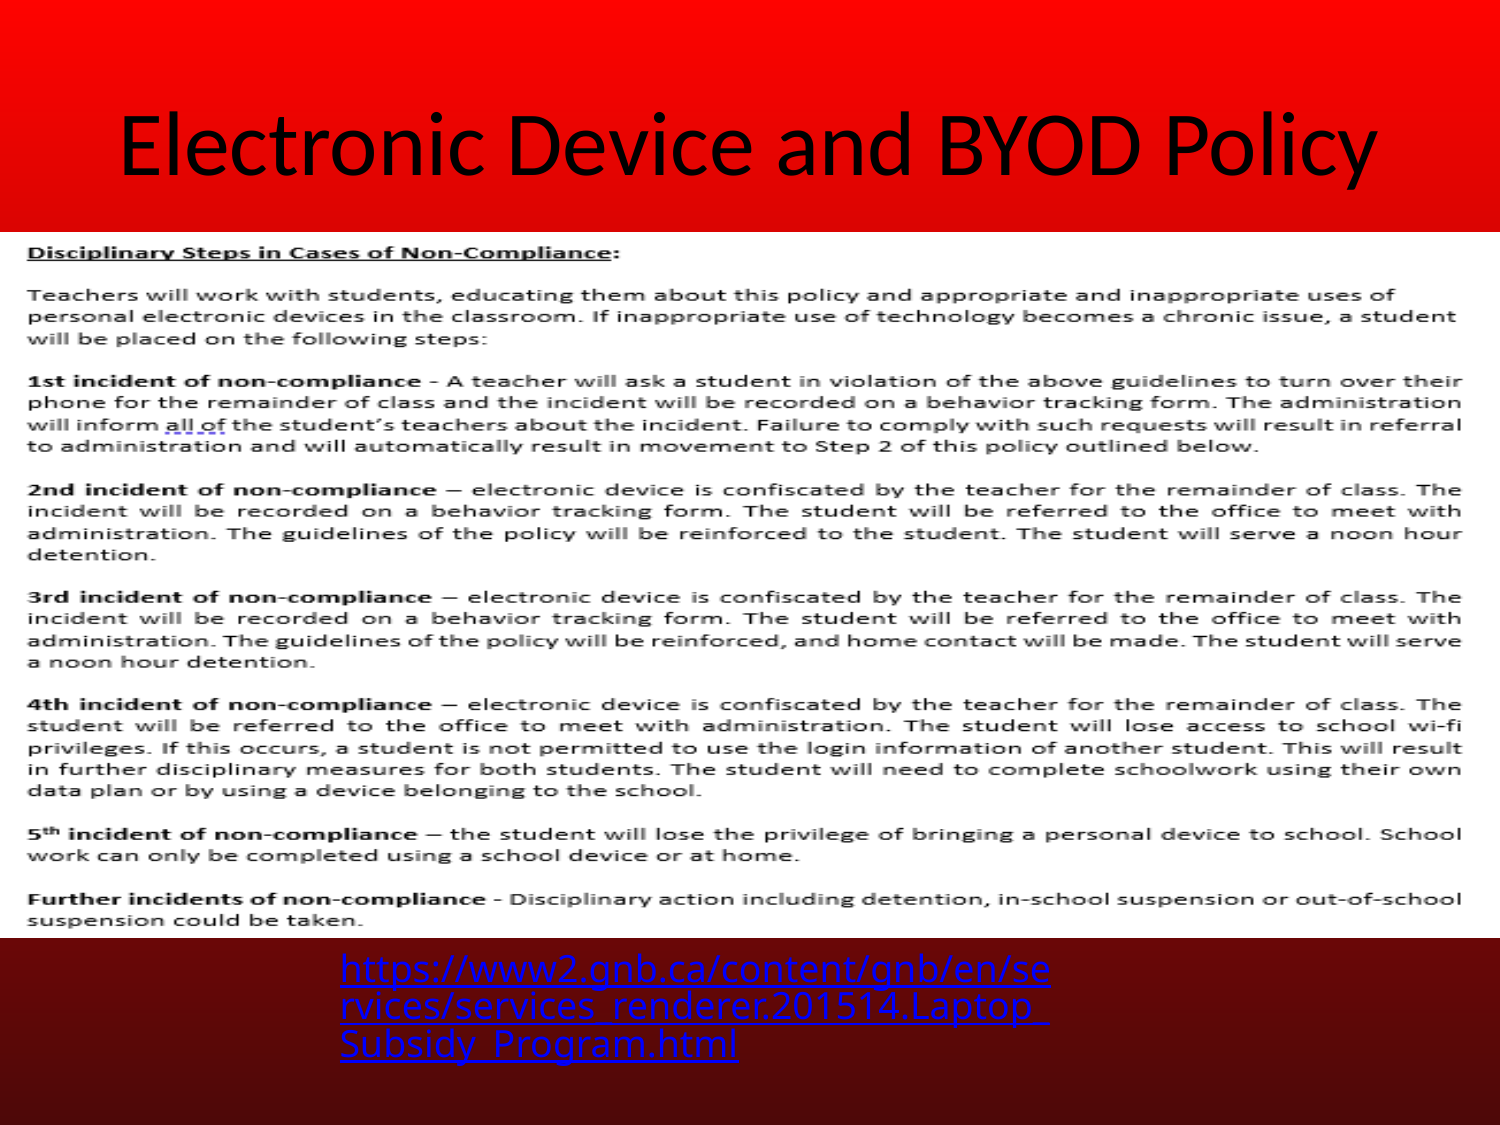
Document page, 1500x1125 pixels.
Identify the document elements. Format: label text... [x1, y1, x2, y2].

text_box https://www2.gnb.ca/content/gnb/en/services/services_renderer.201514.Laptop_Subsidy_Program.html [324, 947, 1075, 1004]
title Electronic Device and BYOD Policy [75, 45, 1425, 230]
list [0, 232, 1500, 938]
